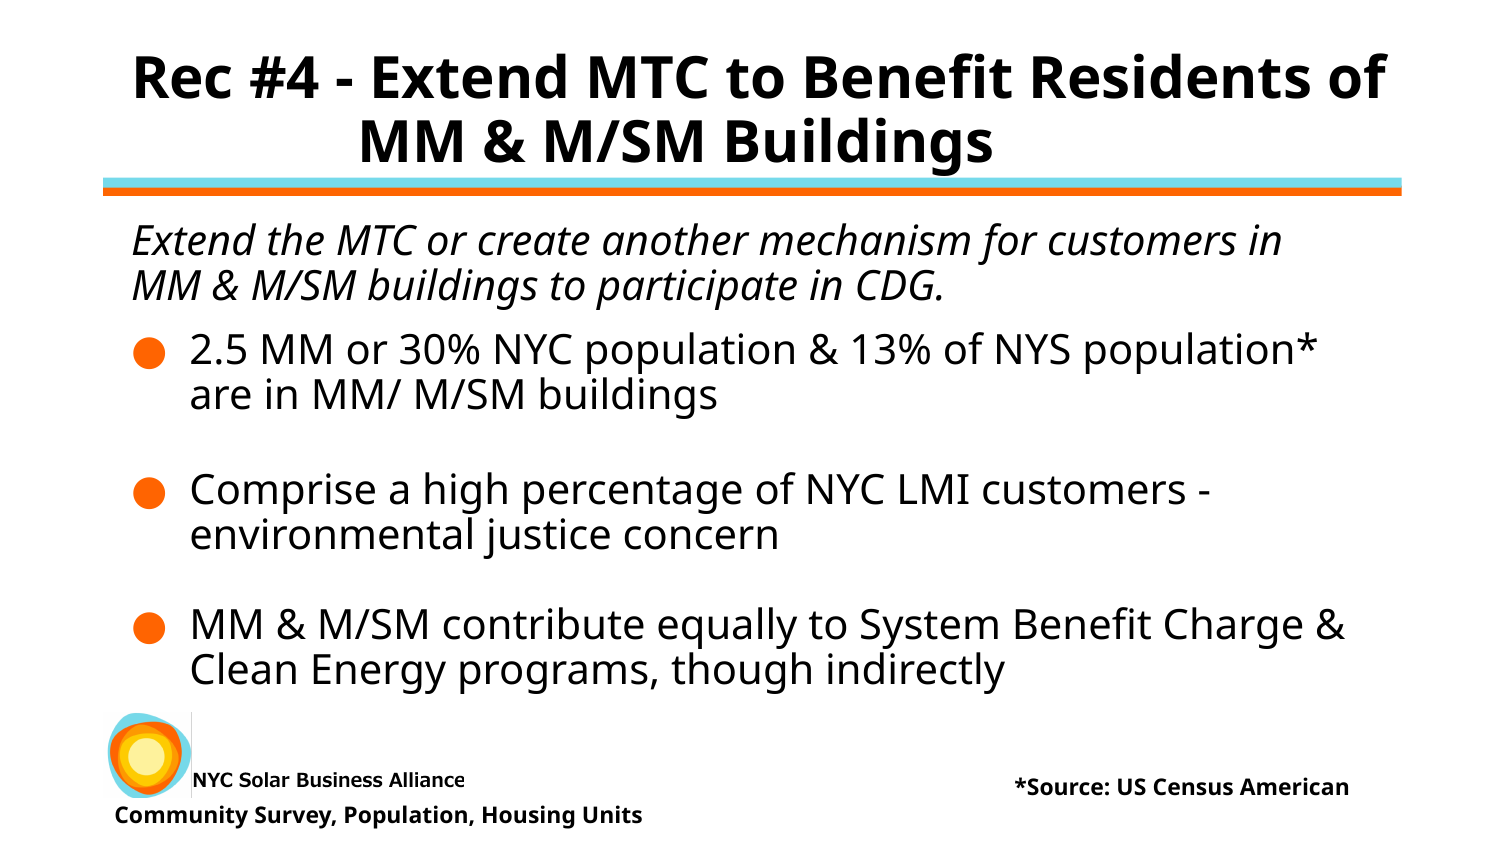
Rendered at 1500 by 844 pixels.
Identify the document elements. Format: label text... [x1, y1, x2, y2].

title Rec #4 - Extend MTC to Benefit Residents of MM & M/SM Buildings Extend the MTC or create another mechanism for customers in MM & M/SM buildings to participate in CDG. [119, 126, 1464, 290]
list 2.5 MM or 30% NYC population & 13% of NYS population* are in MM/ M/SM buildings Comprise a high percentage of NYC LMI customers - environmental justice concern MM & M/SM contribute equally to System Benefit Charge & Clean Energy programs, though indirectly *Source: US Census American Community Survey, Population, Housing Units [103, 317, 1397, 844]
